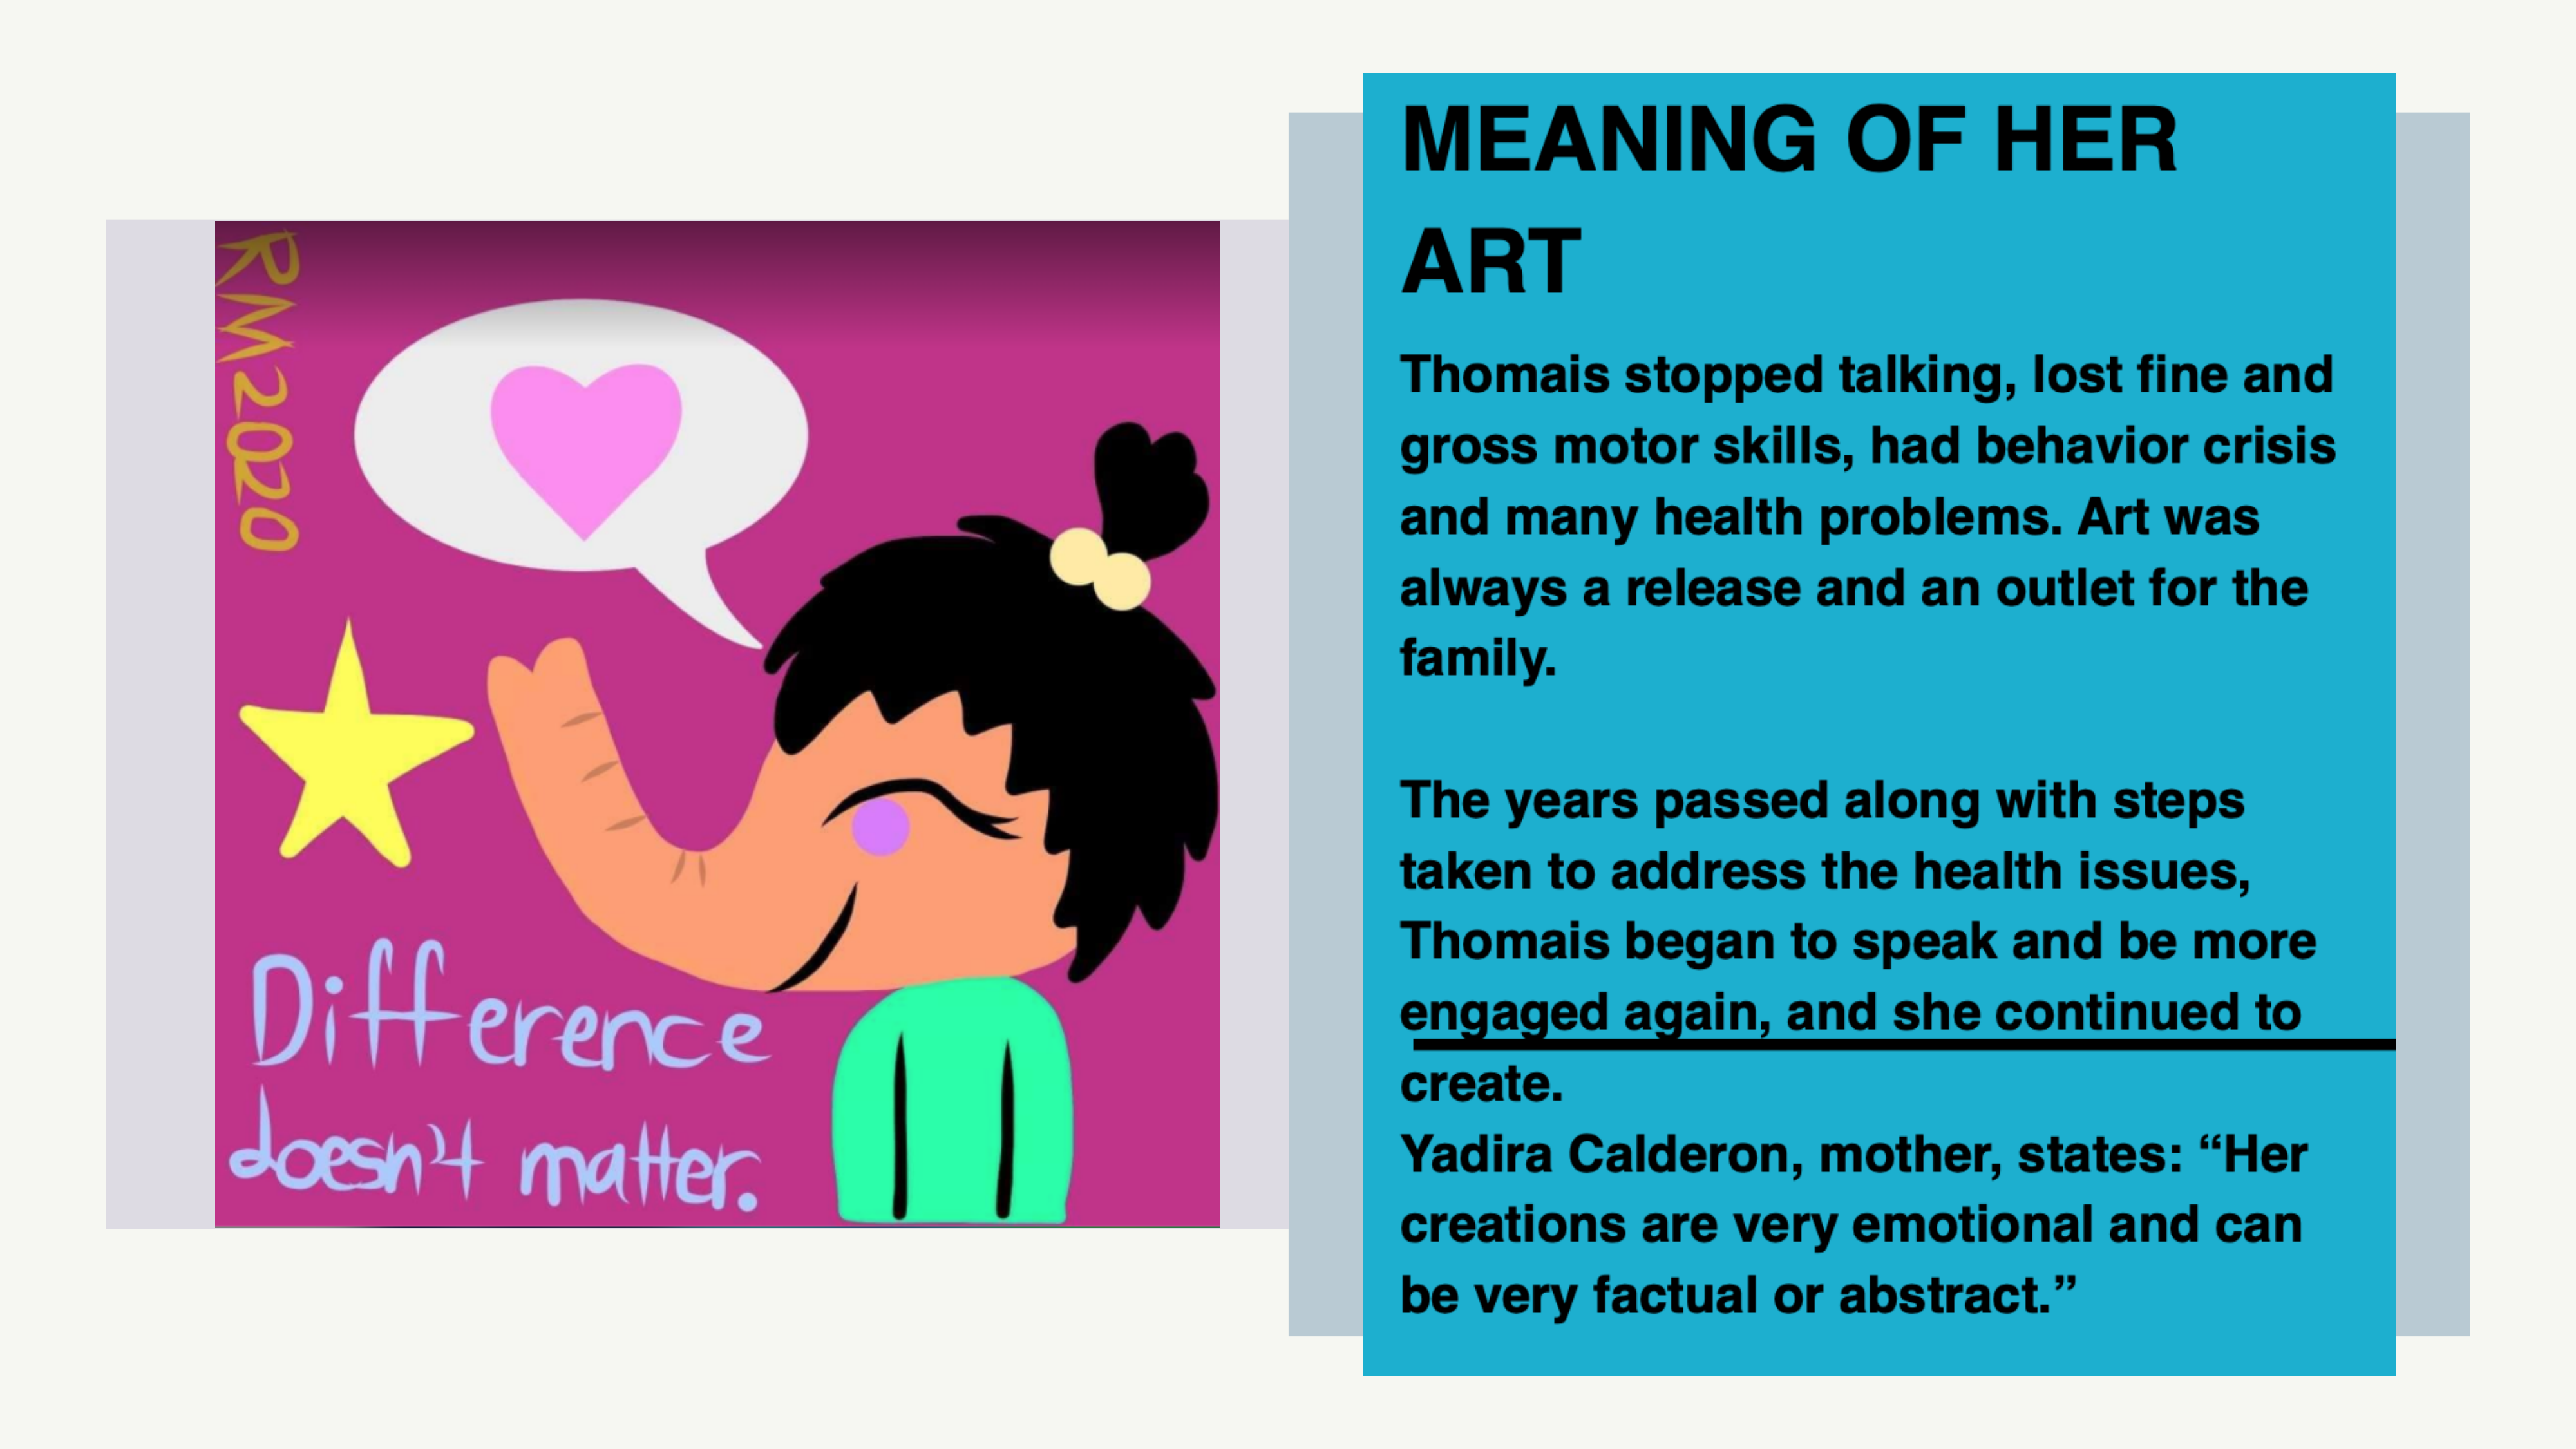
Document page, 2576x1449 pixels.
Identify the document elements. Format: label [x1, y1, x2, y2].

picture [1362, 73, 2396, 1376]
picture [215, 221, 1221, 1228]
